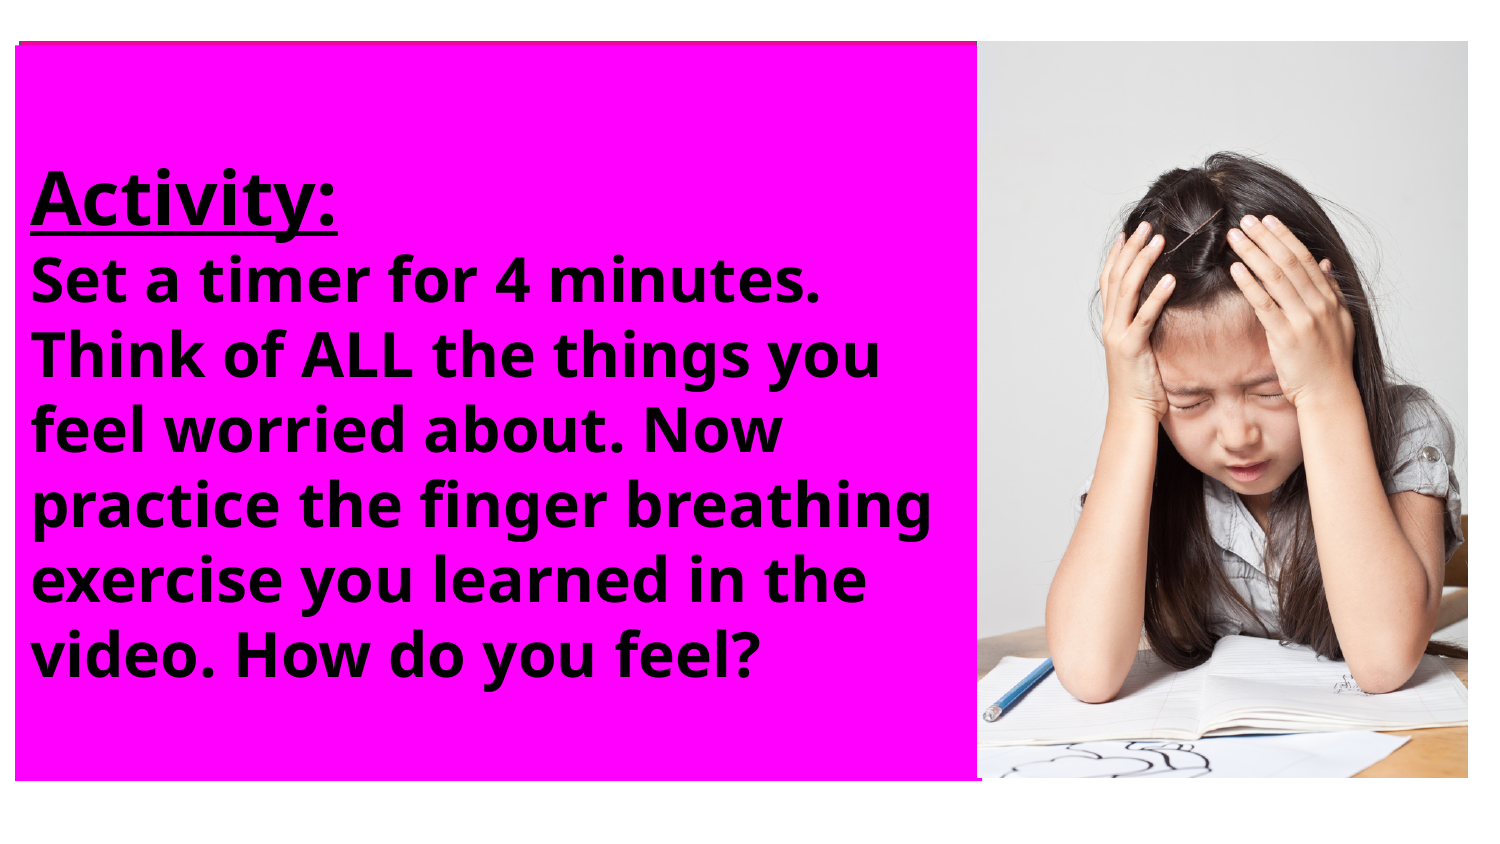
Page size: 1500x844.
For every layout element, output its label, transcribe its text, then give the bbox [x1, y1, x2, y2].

text_box Activity: Set a timer for 4 minutes. Think of ALL the things you feel worried about. Now practice the finger breathing exercise you learned in the video. How do you feel? [15, 45, 973, 782]
picture [976, 41, 1469, 778]
text_box [20, 41, 974, 45]
